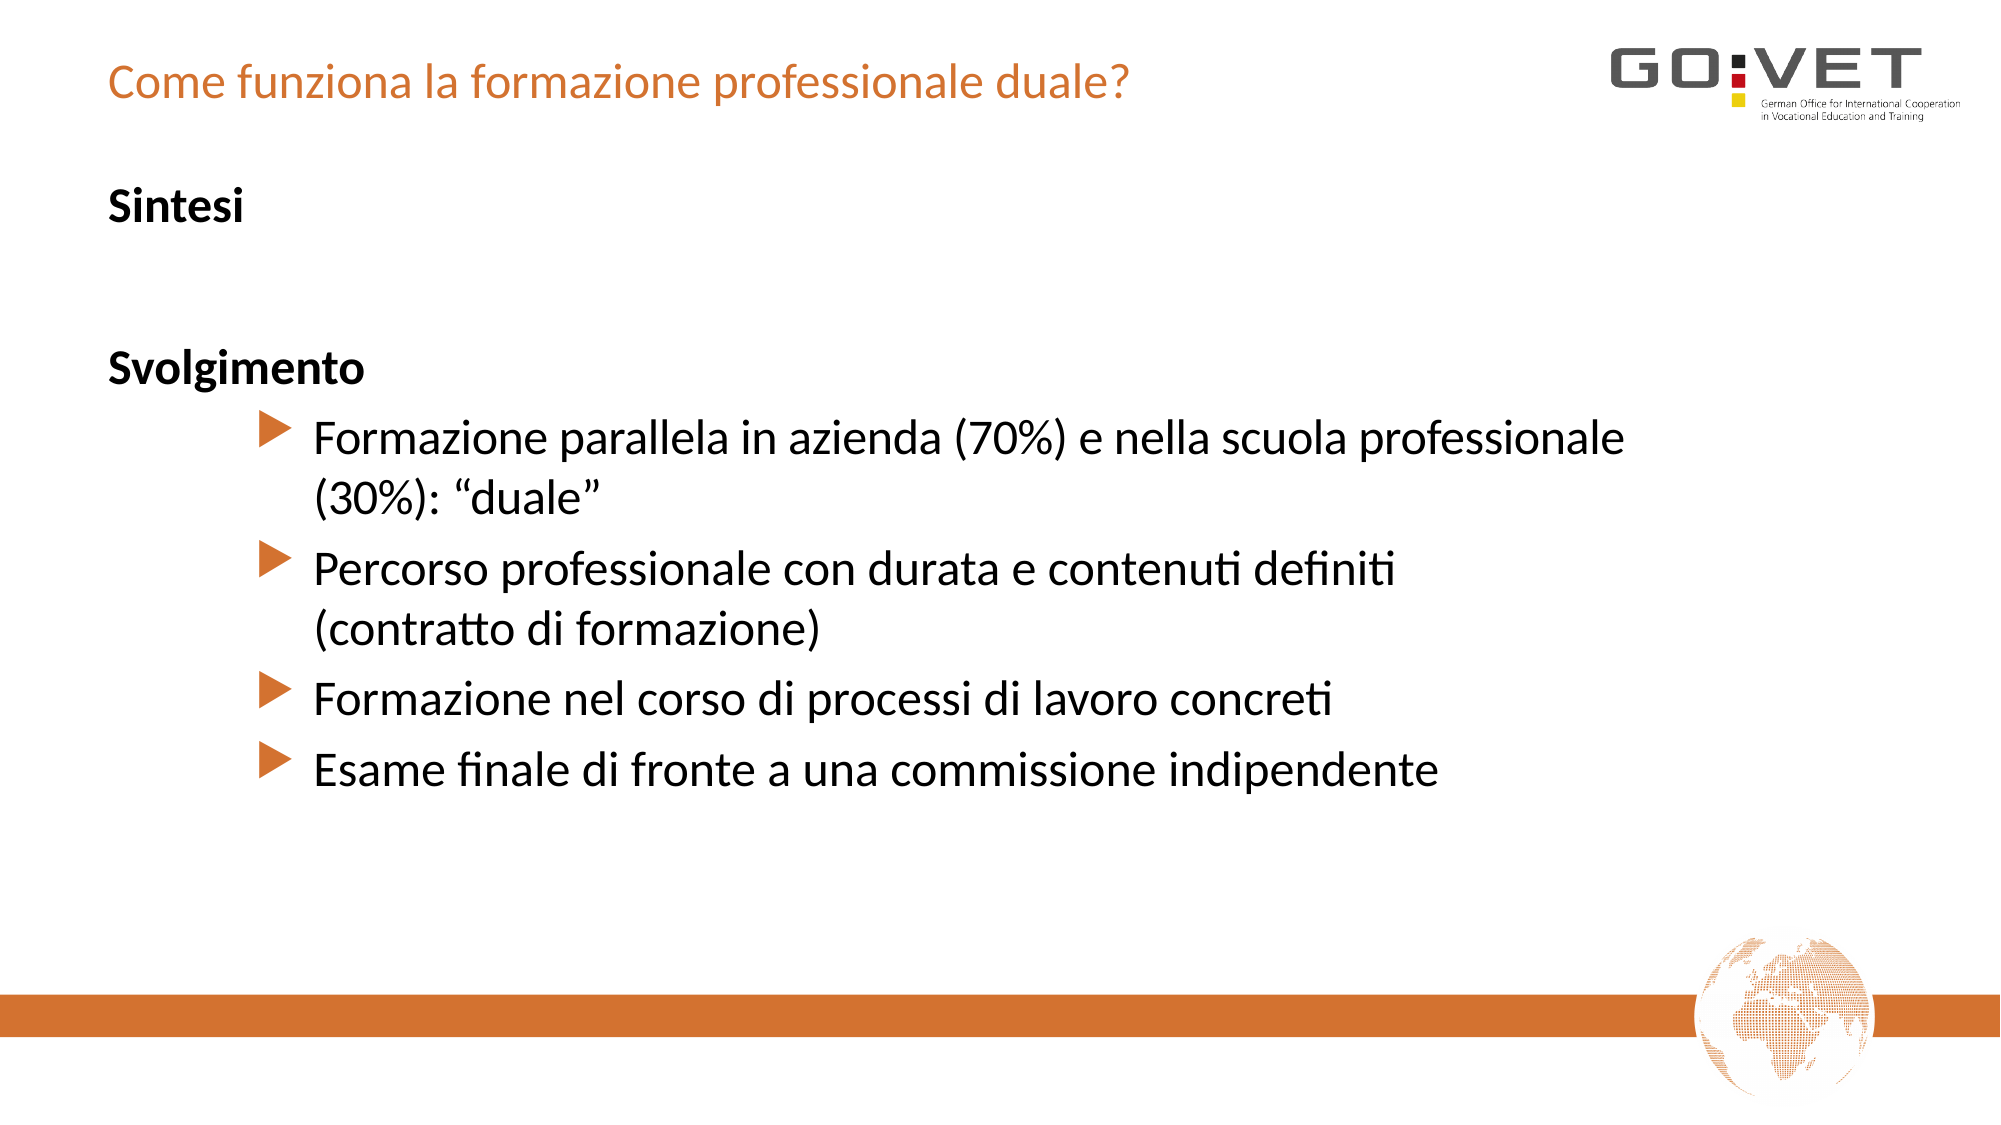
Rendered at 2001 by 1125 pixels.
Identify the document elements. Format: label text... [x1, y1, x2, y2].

picture [1611, 48, 1960, 122]
list Sintesi Svolgimento Formazione parallela in azienda (70%) e nella scuola professionale (30%): “duale” Percorso professionale con durata e contenuti definiti (contratto di formazione) Formazione nel corso di processi di lavoro concreti Esame finale di fronte a una commissione indipendente [108, 172, 1922, 929]
picture [1694, 929, 1875, 1107]
title Come funziona la formazione professionale duale? [108, 48, 1585, 122]
